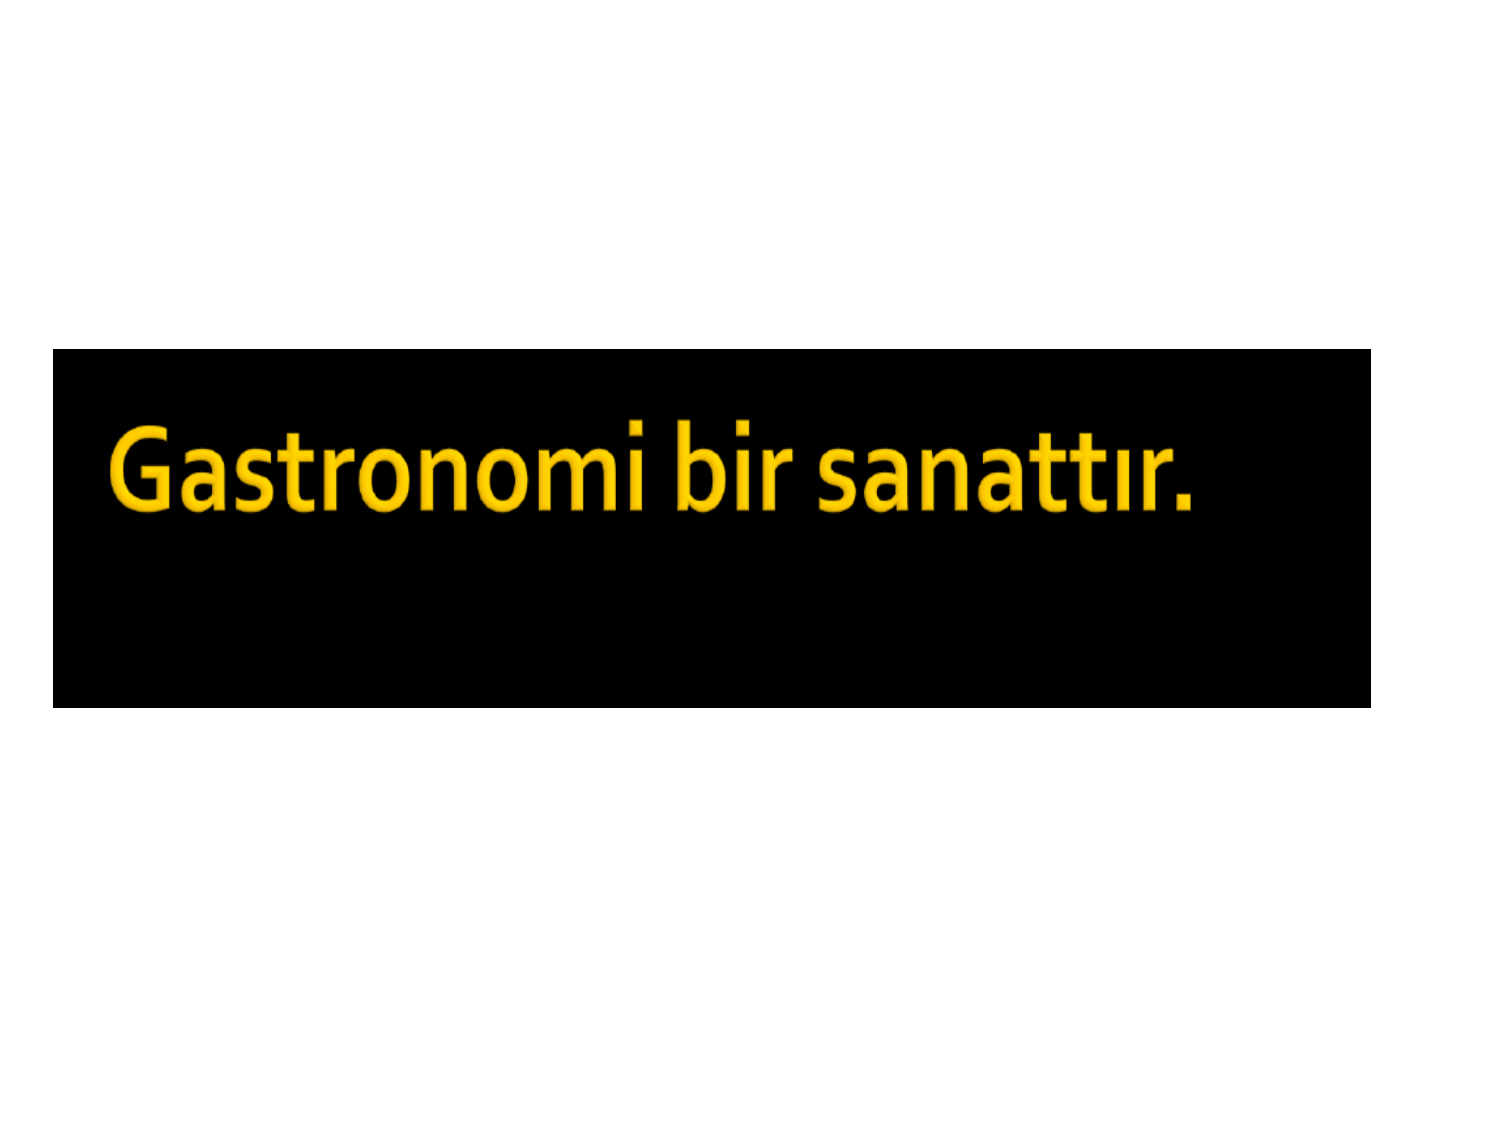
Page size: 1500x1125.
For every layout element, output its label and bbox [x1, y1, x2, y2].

picture [52, 349, 1371, 708]
